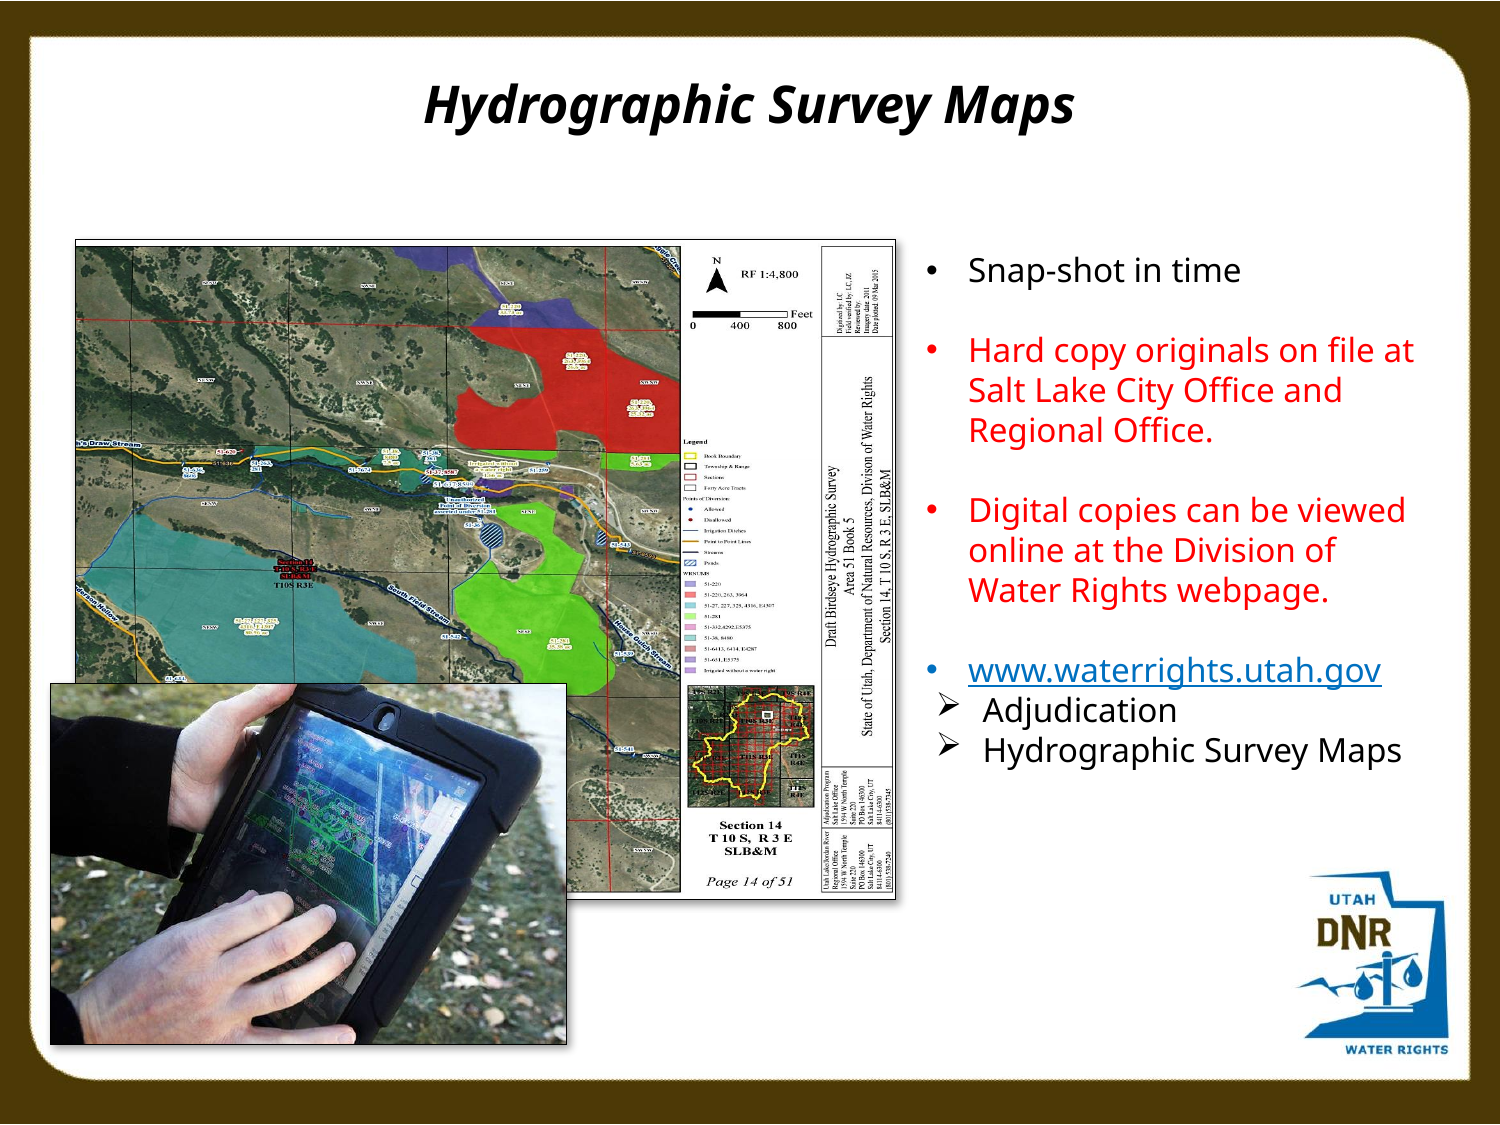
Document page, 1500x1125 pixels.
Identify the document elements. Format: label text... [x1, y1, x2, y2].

text_box Hydrographic Survey Maps [63, 56, 1437, 150]
picture [0, 1, 1500, 1124]
text_box Snap-shot in time Hard copy originals on file at Salt Lake City Office and Regional Office. Digital copies can be viewed online at the Division of Water Rights webpage. www.waterrights.utah.gov Adjudication Hydrographic Survey Maps [912, 242, 1448, 816]
